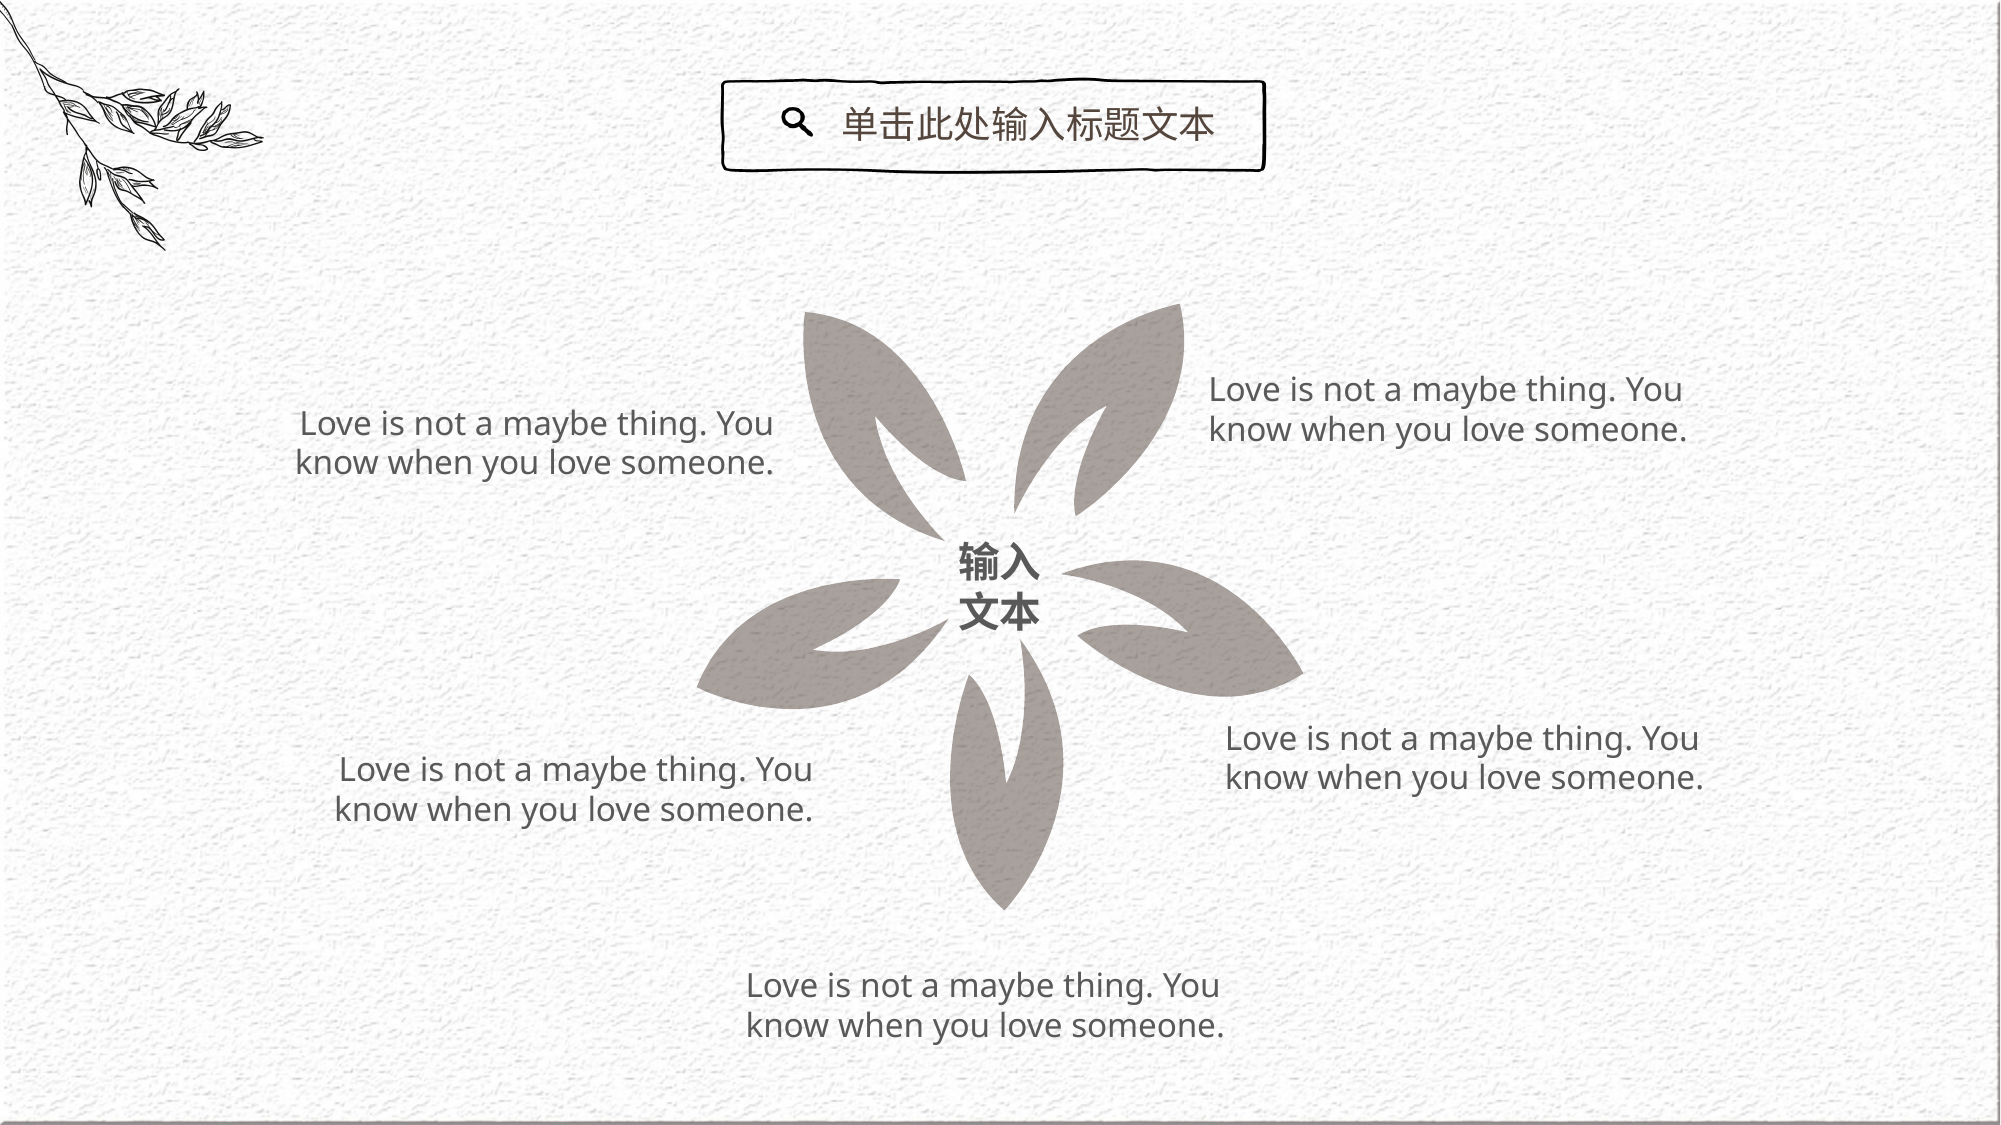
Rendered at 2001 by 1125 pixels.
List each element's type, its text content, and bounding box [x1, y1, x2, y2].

text_box [803, 312, 967, 541]
text_box Love is not a maybe thing. You know when you love someone. [197, 394, 790, 489]
text_box [1014, 303, 1185, 517]
text_box [696, 578, 942, 710]
text_box Love is not a maybe thing. You know when you love someone. [236, 740, 830, 836]
text_box Love is not a maybe thing. You know when you love someone. [730, 956, 1324, 1052]
text_box Love is not a maybe thing. You know when you love someone. [1193, 360, 1787, 456]
text_box [1060, 560, 1304, 697]
text_box [950, 644, 1064, 911]
text_box 输入文本 [942, 528, 1058, 644]
picture [0, 0, 2001, 1125]
text_box Love is not a maybe thing. You know when you love someone. [1209, 709, 1803, 804]
